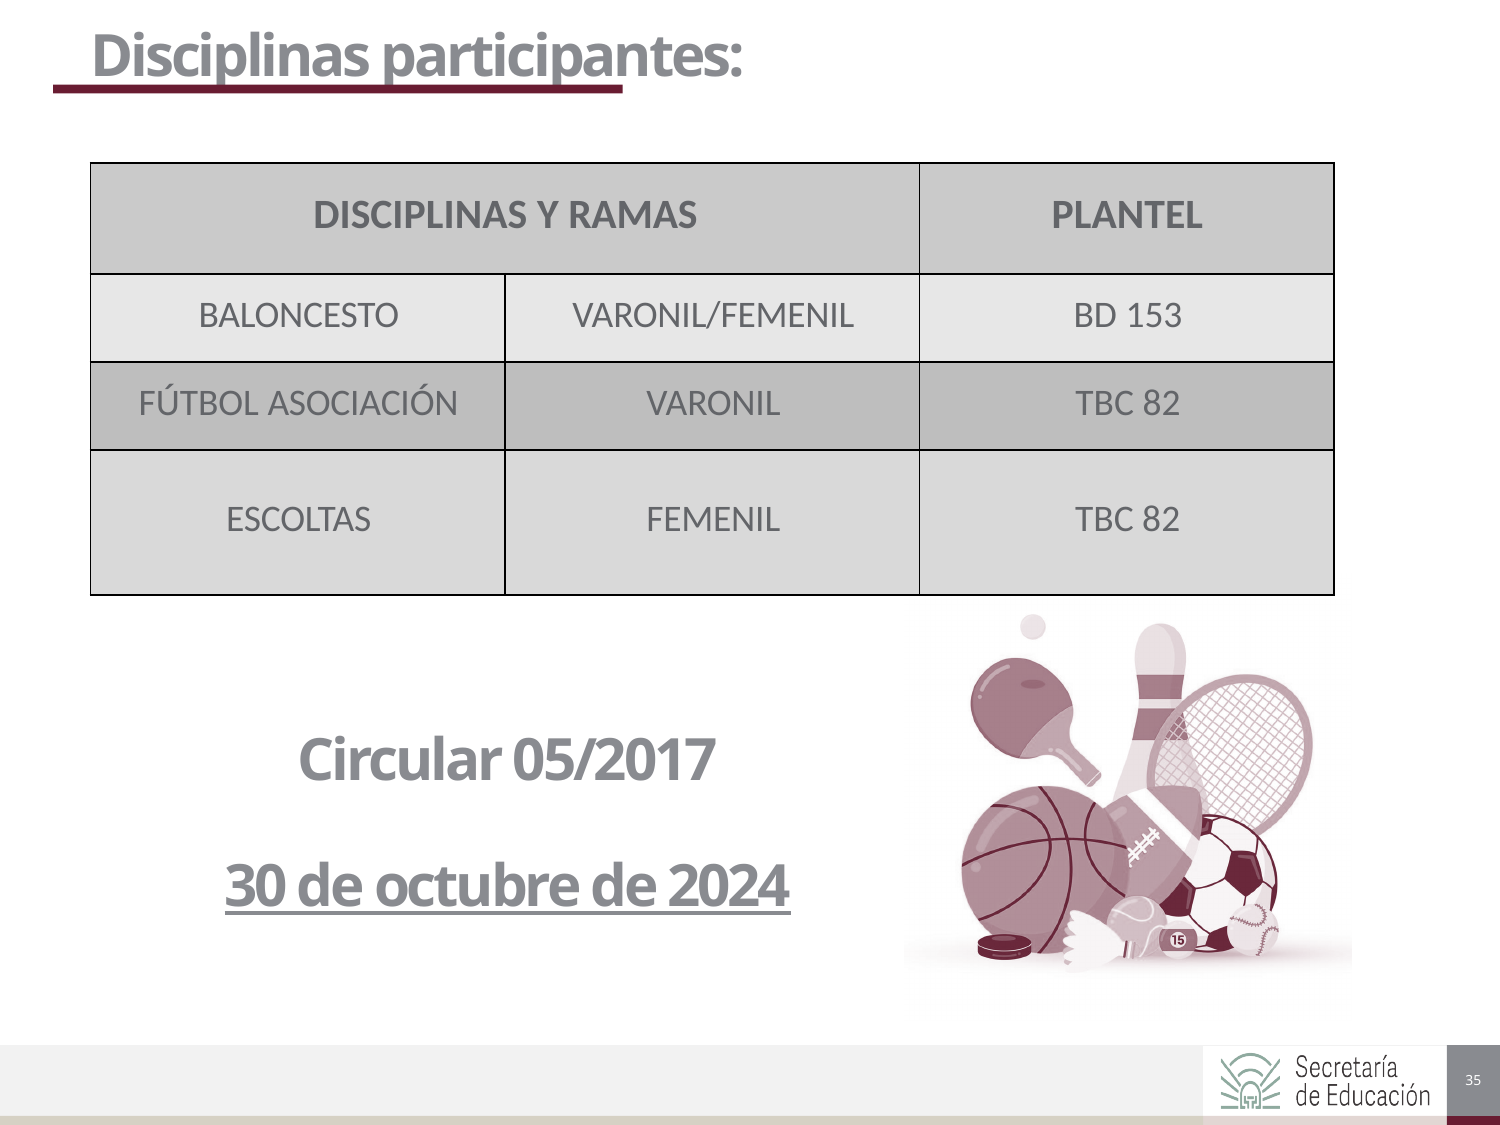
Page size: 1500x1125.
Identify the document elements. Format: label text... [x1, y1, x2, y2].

table_cell TBC 82 [920, 363, 1333, 449]
table_cell VARONIL/FEMENIL [506, 275, 919, 361]
table_cell FÚTBOL ASOCIACIÓN [91, 363, 504, 449]
table_cell BD 153 [920, 275, 1333, 361]
table_cell VARONIL [506, 363, 919, 449]
picture [904, 573, 1439, 1125]
table_cell TBC 82 [920, 451, 1333, 573]
text_box [52, 84, 624, 94]
table_cell BALONCESTO [91, 275, 504, 361]
table_cell ESCOLTAS [91, 451, 504, 594]
title Disciplinas participantes: [90, 22, 1485, 94]
slide_number 35 [1446, 1045, 1500, 1116]
table_header PLANTEL [920, 164, 1333, 273]
text_box Circular 05/2017 30 de octubre de 2024 [90, 664, 904, 984]
table_cell FEMENIL [506, 451, 919, 594]
table_header DISCIPLINAS Y RAMAS [91, 164, 919, 273]
